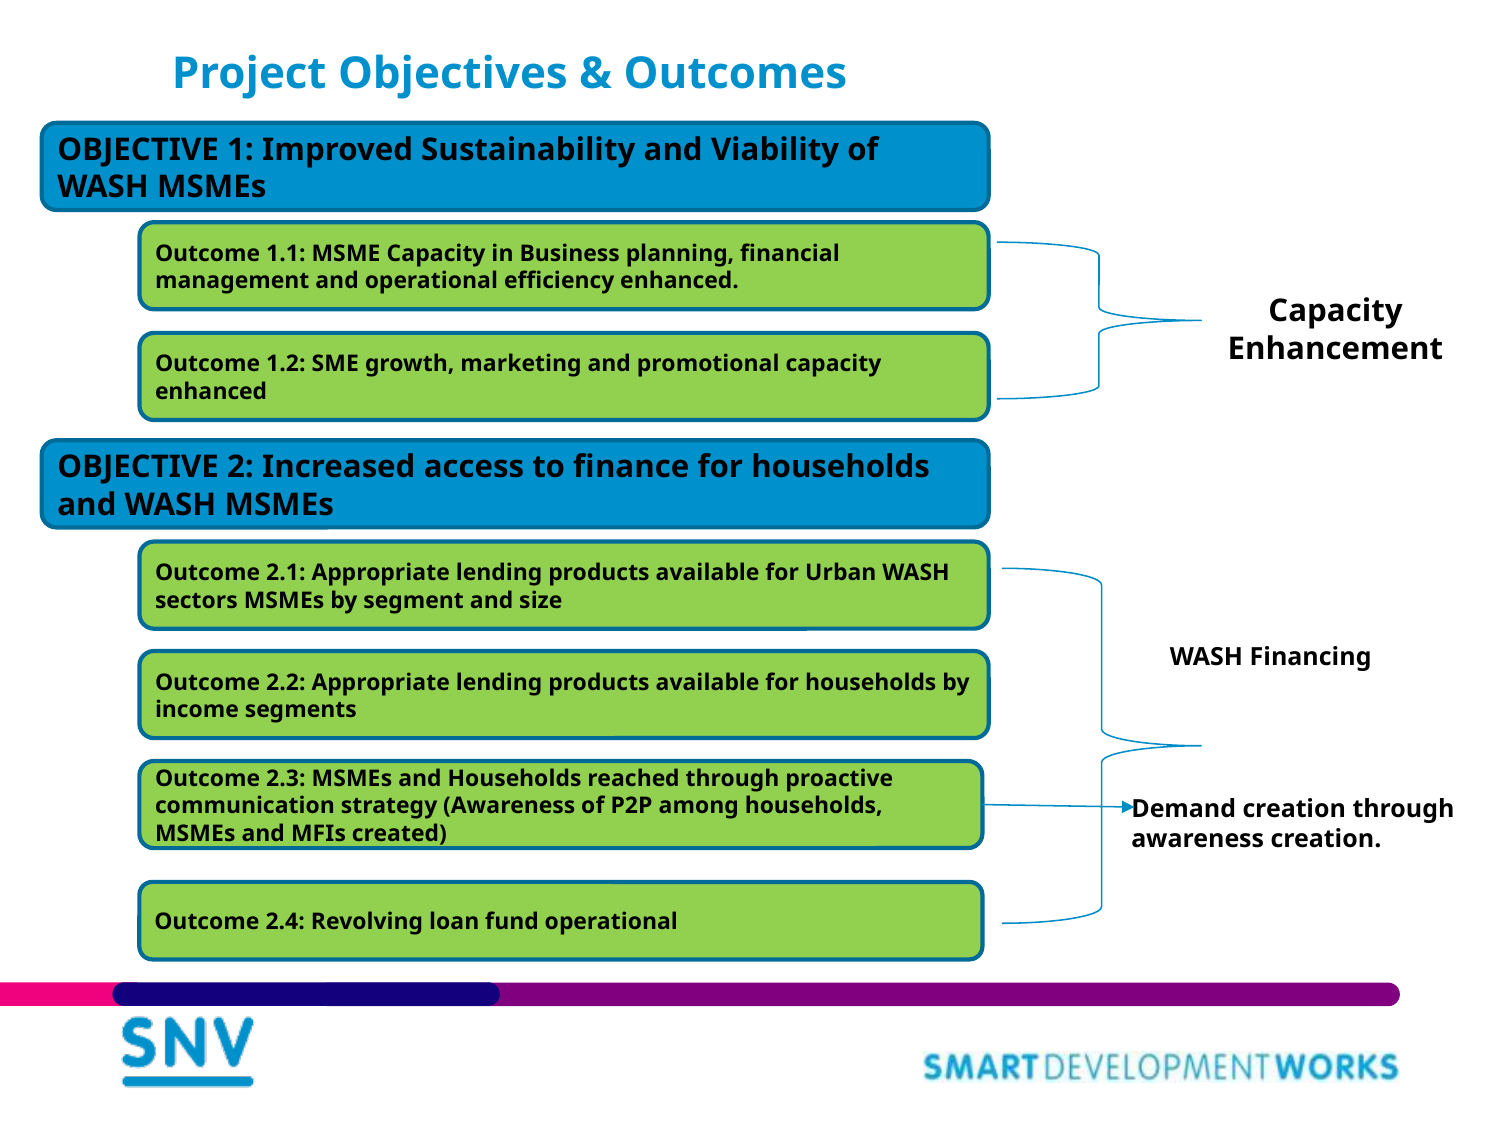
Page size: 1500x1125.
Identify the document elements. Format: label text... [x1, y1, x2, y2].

text_box OBJECTIVE 1: Improved Sustainability and Viability of WASH MSMEs [39, 120, 991, 213]
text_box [982, 804, 1135, 808]
text_box Outcome 1.1: MSME Capacity in Business planning, financial management and operational efficiency enhanced. [137, 220, 991, 312]
picture [112, 1007, 263, 1096]
text_box [1001, 816, 1103, 925]
text_box OBJECTIVE 2: Increased access to finance for households and WASH MSMEs [39, 438, 991, 530]
title Project Objectives & Outcomes [171, 25, 1306, 99]
text_box Outcome 2.3: MSMEs and Households reached through proactive communication strategy (Awareness of P2P among households, MSMEs and MFIs created) [137, 758, 985, 851]
text_box Capacity Enhancement [1192, 286, 1479, 370]
text_box Outcome 2.4: Revolving loan fund operational [137, 879, 985, 962]
text_box [1001, 567, 1202, 802]
picture [923, 1051, 1400, 1083]
text_box [996, 241, 1192, 400]
text_box WASH Financing [1157, 612, 1468, 699]
text_box Outcome 2.2: Appropriate lending products available for households by income segments [137, 648, 991, 741]
text_box Demand creation through awareness creation. [1118, 780, 1500, 865]
text_box Outcome 2.1: Appropriate lending products available for Urban WASH sectors MSMEs by segment and size [137, 539, 991, 631]
text_box Outcome 1.2: SME growth, marketing and promotional capacity enhanced [137, 330, 991, 423]
